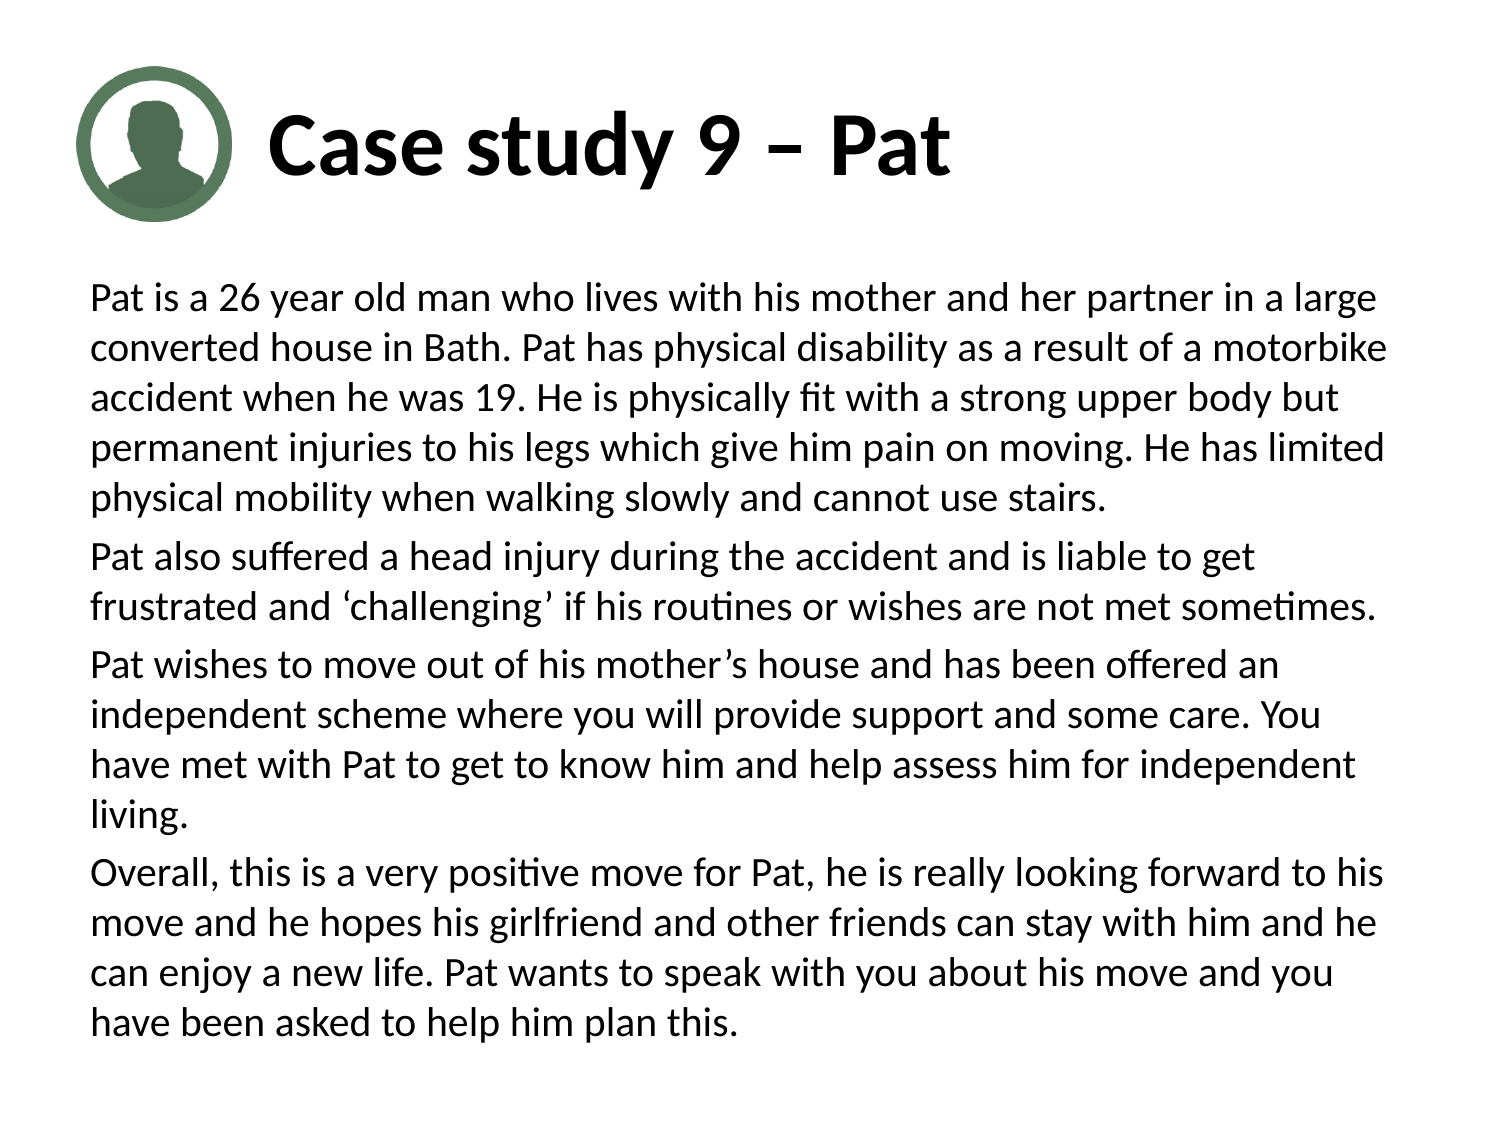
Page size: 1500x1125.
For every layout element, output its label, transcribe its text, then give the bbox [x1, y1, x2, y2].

list Pat is a 26 year old man who lives with his mother and her partner in a large converted house in Bath. Pat has physical disability as a result of a motorbike accident when he was 19. He is physically fit with a strong upper body but permanent injuries to his legs which give him pain on moving. He has limited physical mobility when walking slowly and cannot use stairs. Pat also suffered a head injury during the accident and is liable to get frustrated and ‘challenging’ if his routines or wishes are not met sometimes. Pat wishes to move out of his mother’s house and has been offered an independent scheme where you will provide support and some care. You have met with Pat to get to know him and help assess him for independent living. Overall, this is a very positive move for Pat, he is really looking forward to his move and he hopes his girlfriend and other friends can stay with him and he can enjoy a new life. Pat wants to speak with you about his move and you have been asked to help him plan this. [75, 262, 1425, 1047]
picture [76, 66, 232, 222]
title Case study 9 – Pat [253, 45, 1425, 233]
